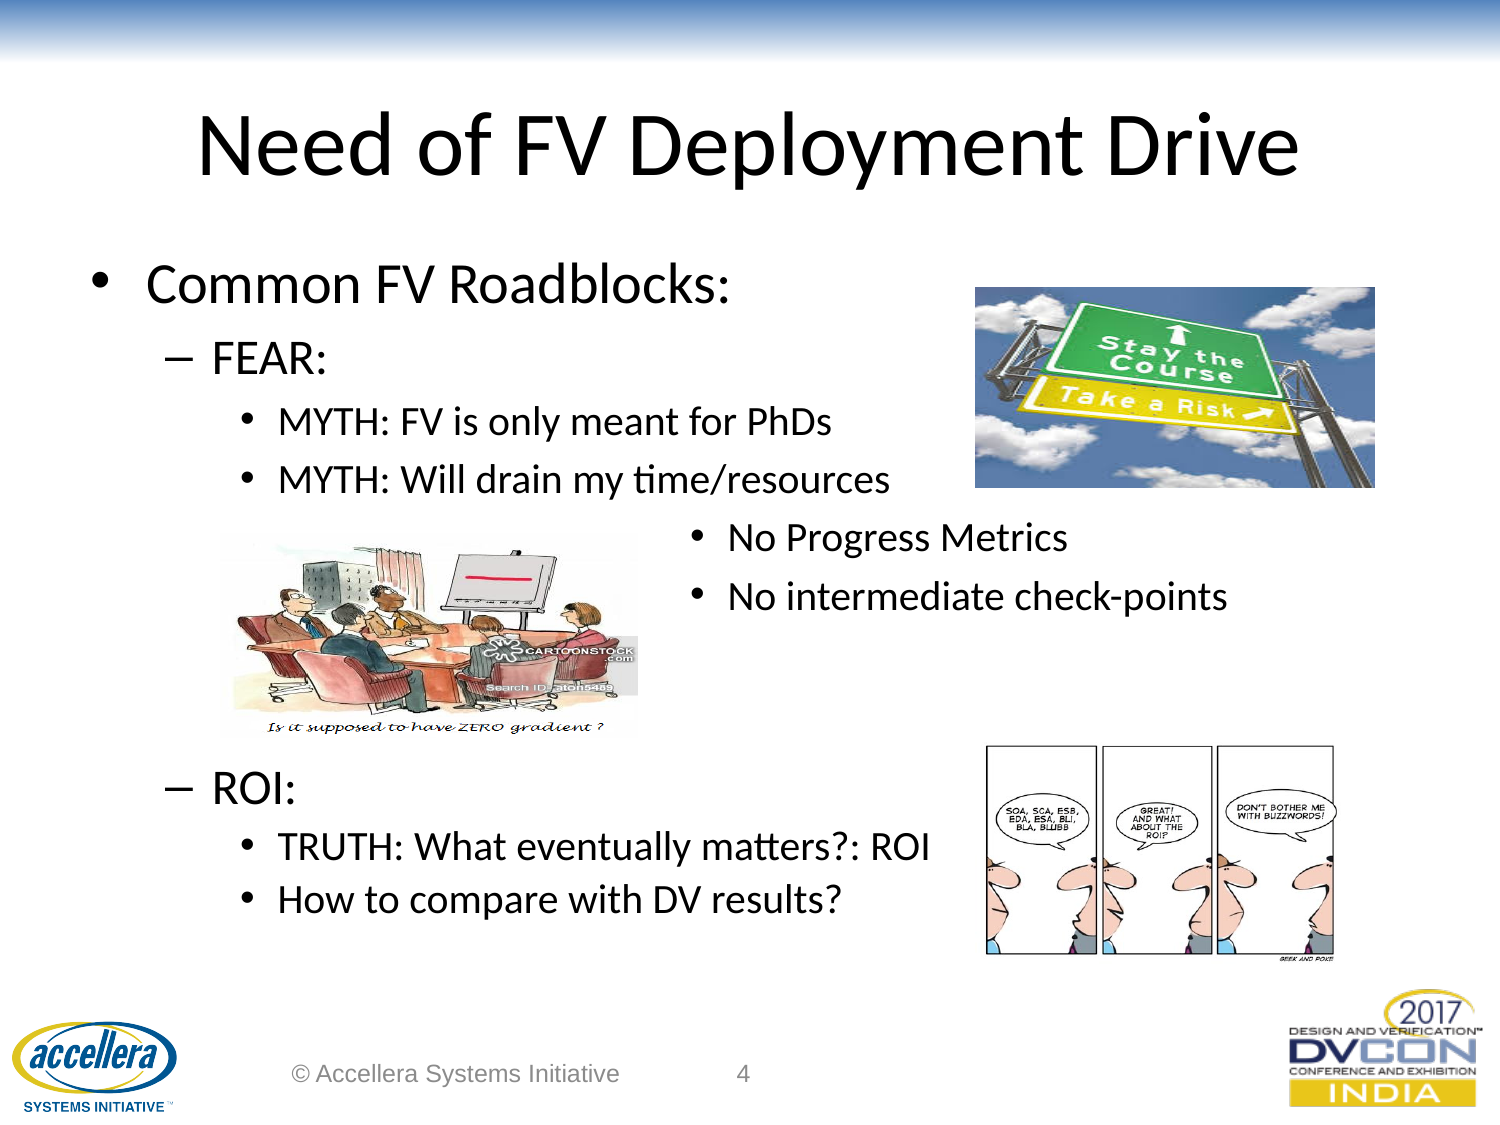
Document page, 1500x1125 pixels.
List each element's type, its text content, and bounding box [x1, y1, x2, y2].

picture [974, 735, 1347, 966]
picture [974, 287, 1376, 488]
title Need of FV Deployment Drive [75, 45, 1425, 233]
picture [12, 1021, 177, 1112]
list Common FV Roadblocks: FEAR: MYTH: FV is only meant for PhDs MYTH: Will drain my time/resources No Progress Metrics No intermediate check-points ROI: TRUTH: What eventually matters?: ROI How to compare with DV results? [75, 237, 1425, 975]
footer © Accellera Systems Initiative [275, 1042, 600, 1103]
slide_number 4 [600, 1042, 888, 1103]
picture [220, 533, 638, 741]
picture [1279, 984, 1484, 1112]
